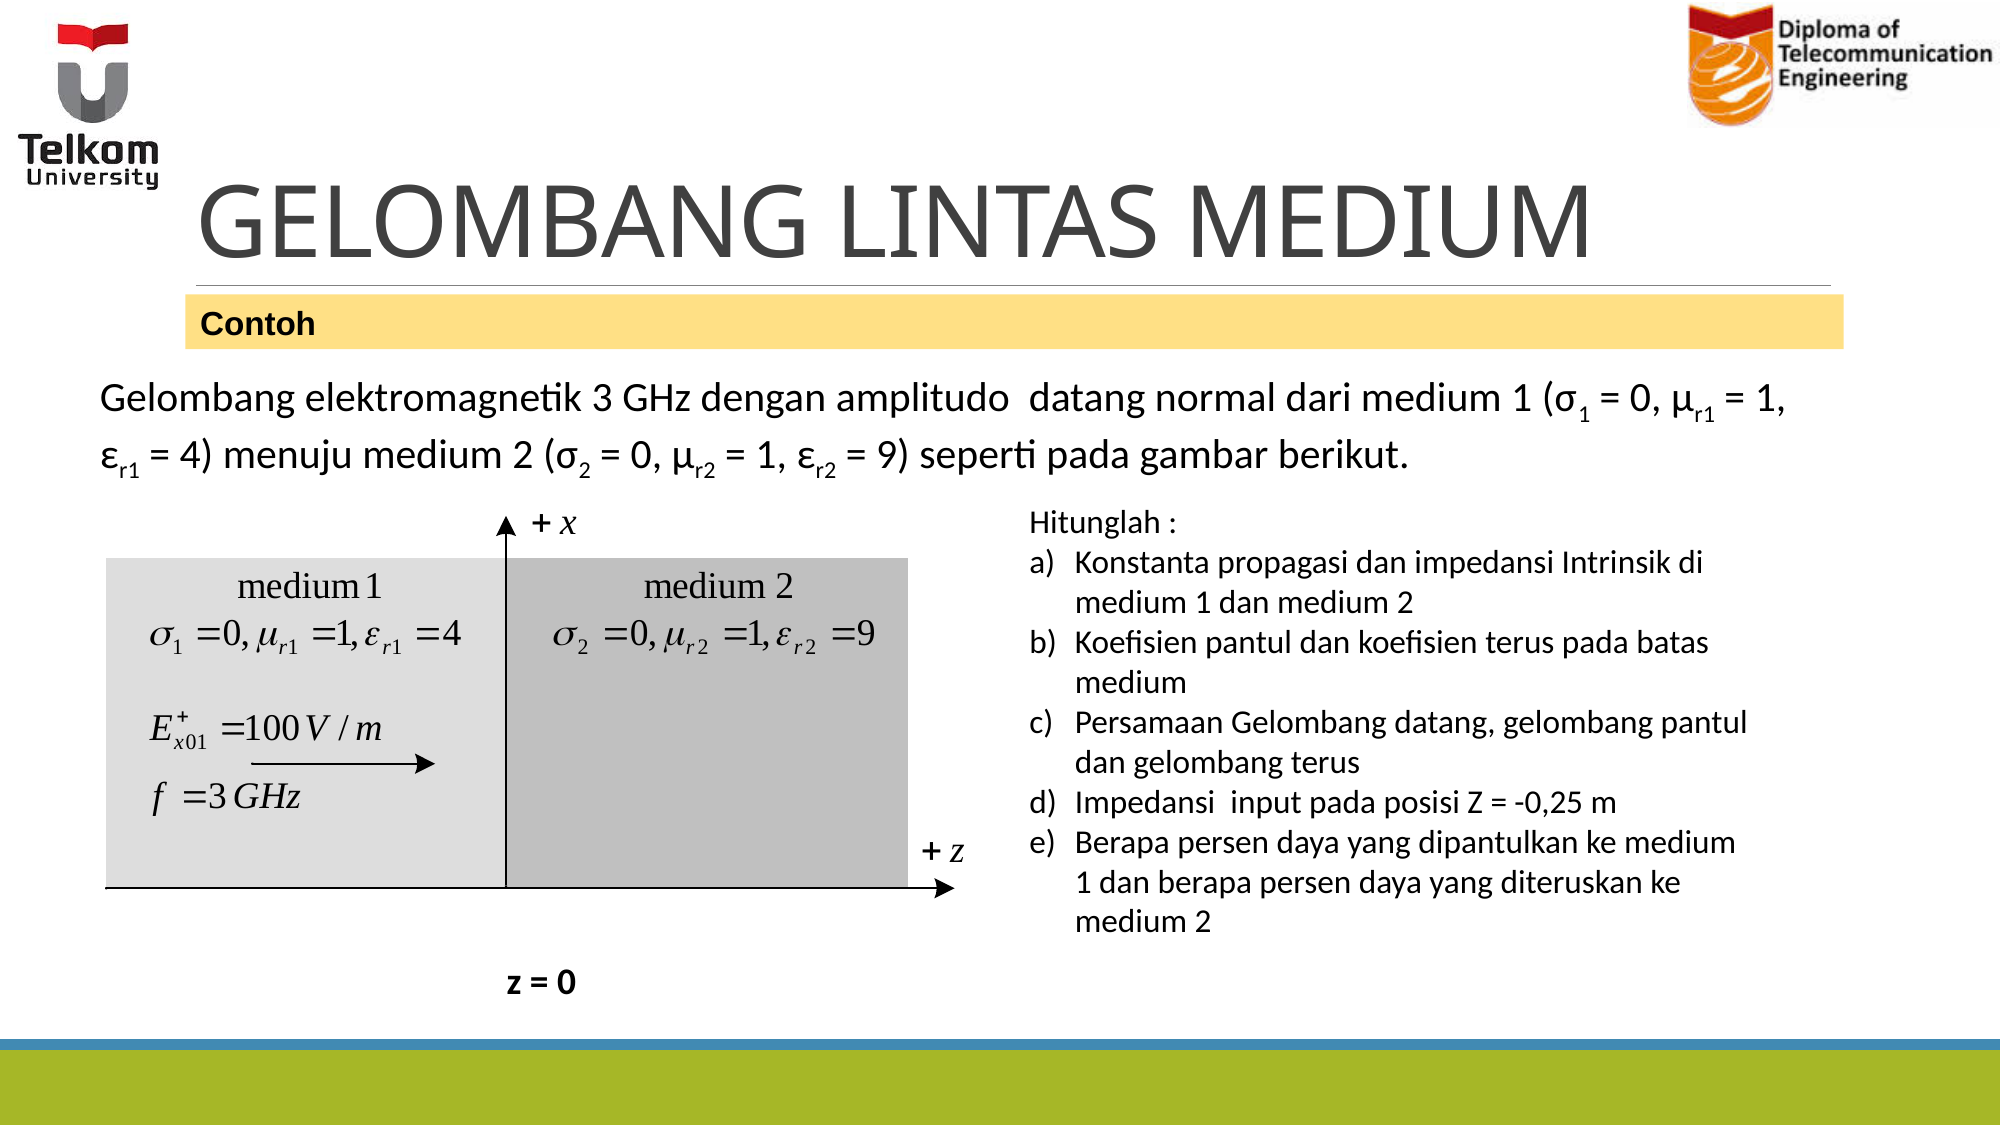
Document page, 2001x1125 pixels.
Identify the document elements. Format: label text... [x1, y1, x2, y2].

picture [1686, 1, 2000, 128]
text_box Hitunglah : Konstanta propagasi dan impedansi Intrinsik di medium 1 dan medium 2 Koefisien pantul dan koefisien terus pada batas medium Persamaan Gelombang datang, gelombang pantul dan gelombang terus Impedansi input pada posisi Z = -0,25 m Berapa persen daya yang dipantulkan ke medium 1 dan berapa persen daya yang diteruskan ke medium 2 [1014, 493, 1775, 987]
text_box z = 0 [460, 949, 623, 1010]
text_box Gelombang elektromagnetik 3 GHz dengan amplitudo datang normal dari medium 1 (σ1 = 0, μr1 = 1, εr1 = 4) menuju medium 2 (σ2 = 0, μr2 = 1, εr2 = 9) seperti pada gambar berikut. [85, 362, 1844, 541]
title GELOMBANG LINTAS MEDIUM [180, 47, 1830, 285]
text_box Contoh [185, 294, 1844, 350]
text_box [79, 489, 982, 916]
picture [1, 0, 183, 210]
